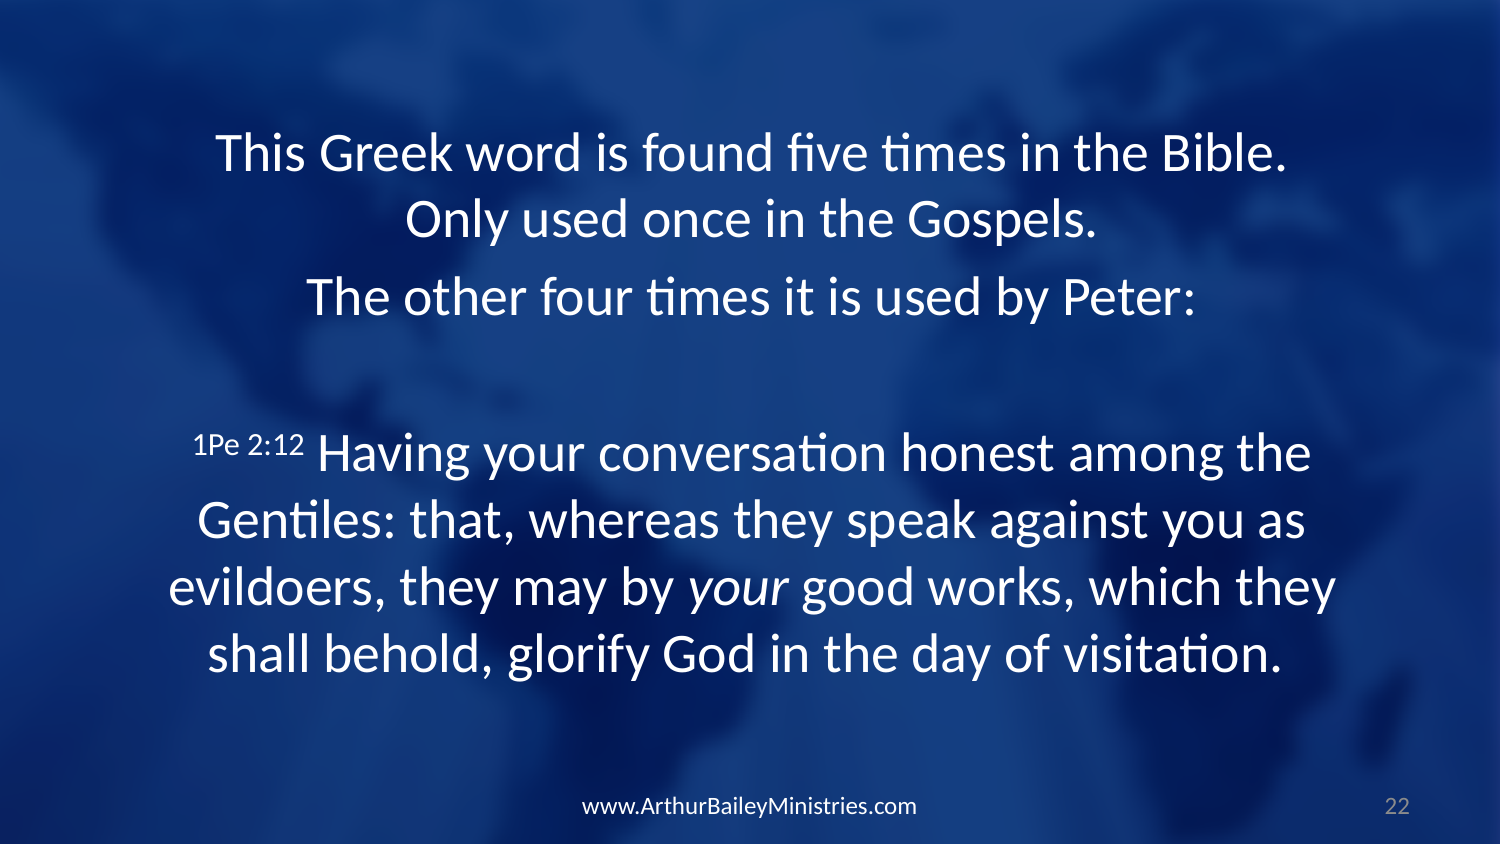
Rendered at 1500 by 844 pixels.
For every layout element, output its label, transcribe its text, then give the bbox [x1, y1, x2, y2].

footer www.ArthurBaileyMinistries.com [512, 782, 988, 827]
slide_number 22 [1074, 782, 1425, 827]
picture [0, 0, 1500, 844]
list This Greek word is found five times in the Bible. Only used once in the Gospels. The other four times it is used by Peter: 1Pe 2:12 Having your conversation honest among the Gentiles: that, whereas they speak against you as evildoers, they may by your good works, which they shall behold, glorify God in the day of visitation. [151, 107, 1355, 741]
